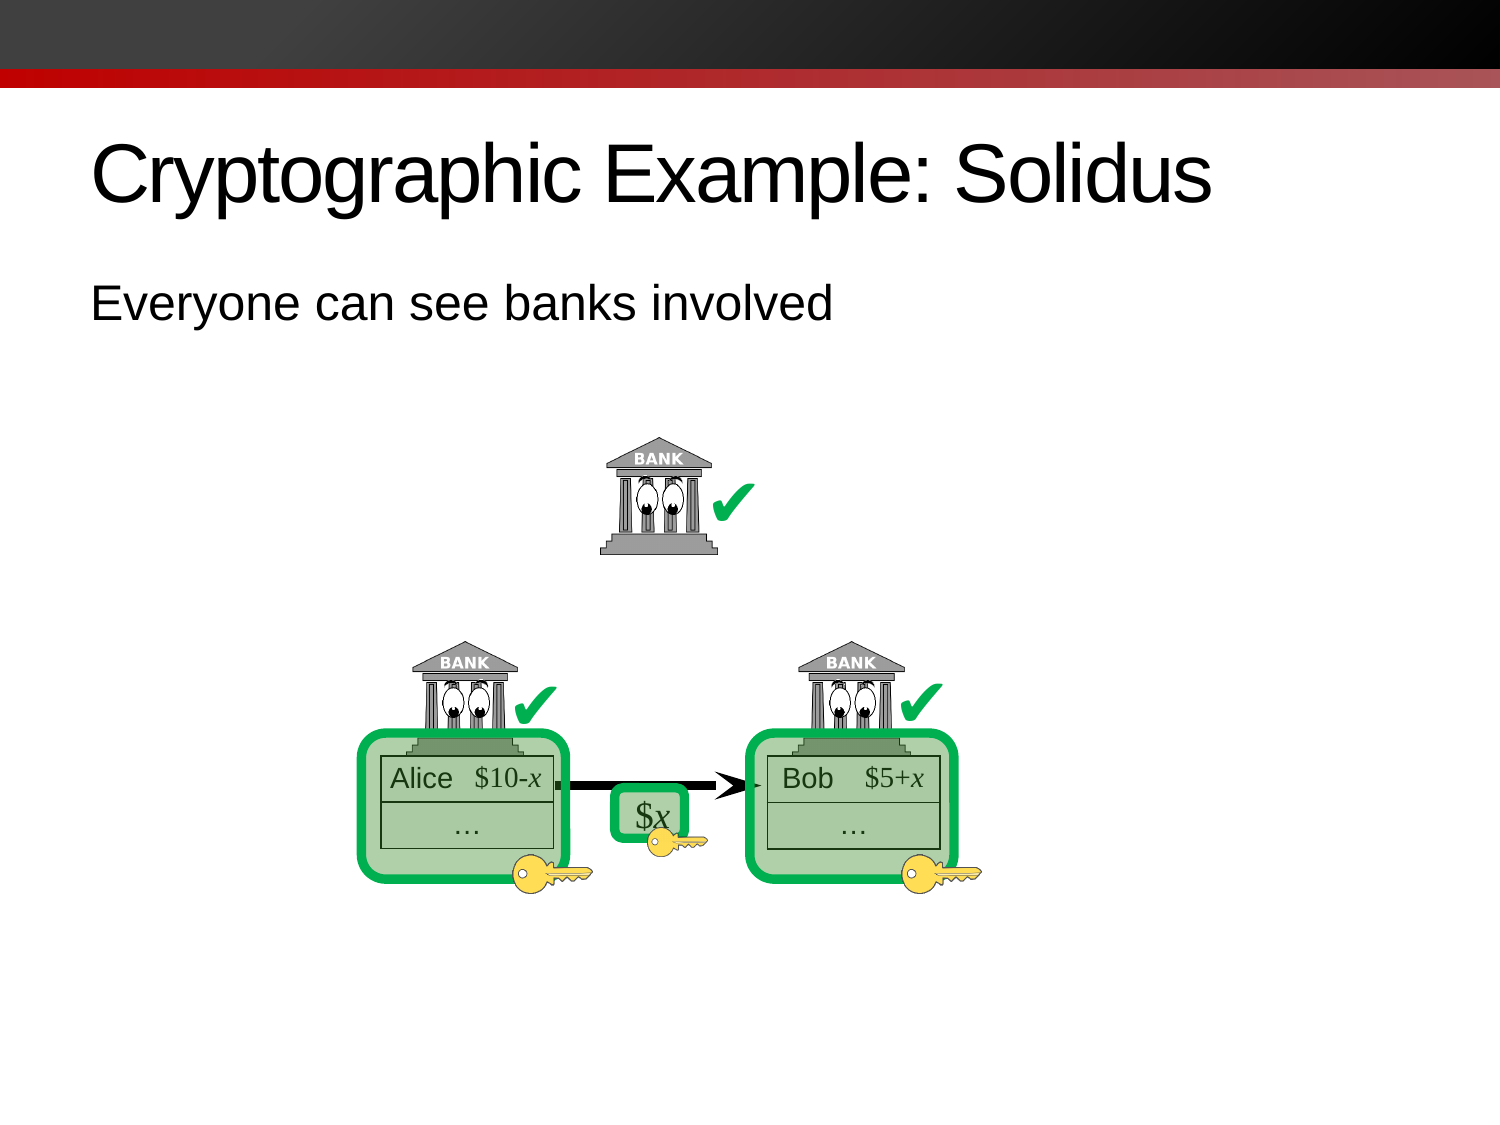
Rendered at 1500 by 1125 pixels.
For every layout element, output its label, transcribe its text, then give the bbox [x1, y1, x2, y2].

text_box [361, 732, 594, 894]
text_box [595, 728, 752, 845]
list Everyone can see banks involved [75, 262, 1425, 1063]
text_box ✔ [919, 651, 966, 729]
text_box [405, 437, 911, 729]
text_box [749, 732, 982, 894]
title Cryptographic Example: Solidus [75, 87, 1425, 250]
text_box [442, 474, 876, 719]
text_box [614, 787, 708, 857]
